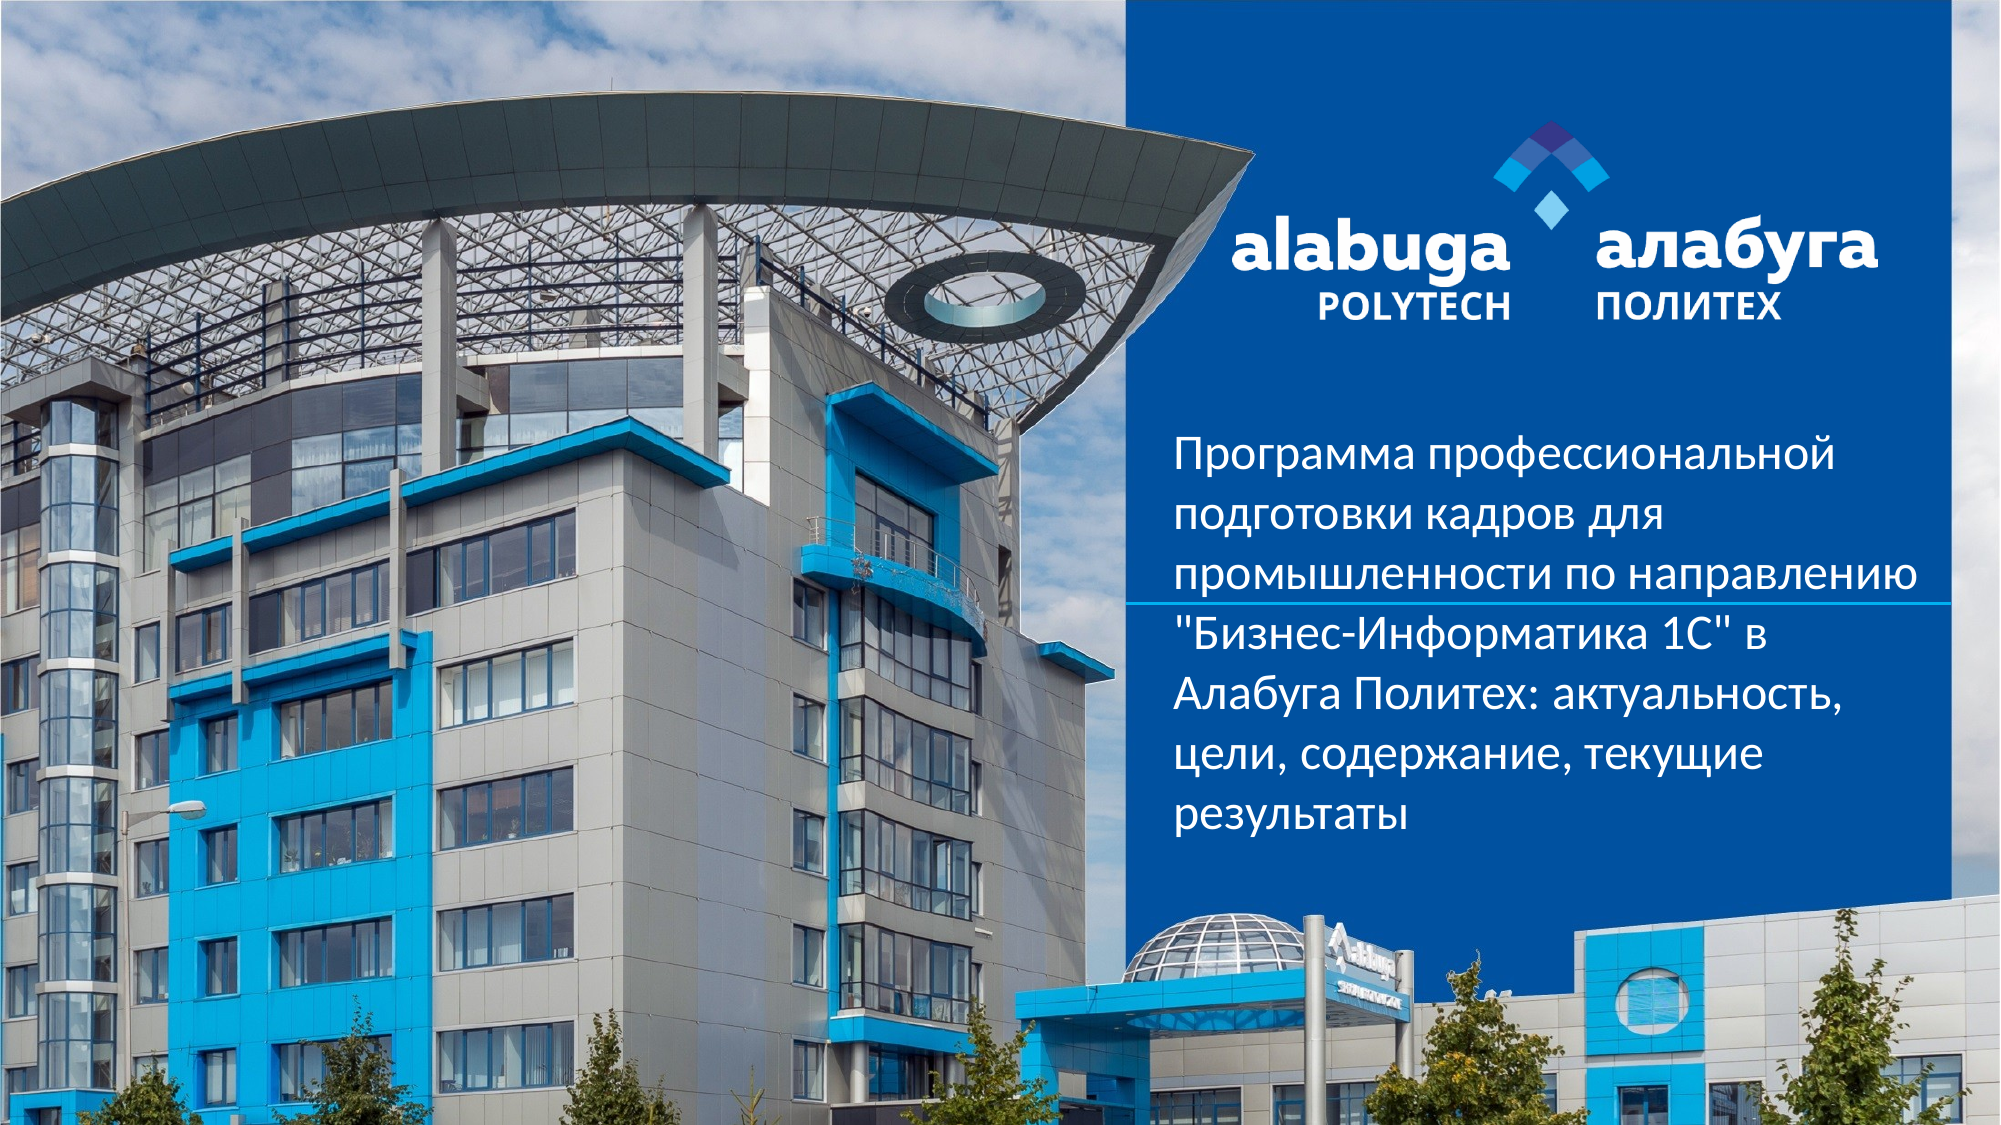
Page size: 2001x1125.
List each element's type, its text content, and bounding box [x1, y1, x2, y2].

picture [1232, 120, 1878, 320]
text_box Программа профессиональной подготовки кадров для промышленности по направлению "Бизнес-Информатика 1С" в Алабуга Политех: актуальность, цели, содержание, текущие результаты [1158, 604, 1952, 848]
text_box Программа профессиональной подготовки кадров для промышленности по направлению "Бизнес-Информатика 1С" в Алабуга Политех: актуальность, цели, содержание, текущие результаты [1158, 412, 1952, 603]
text_box [0, 0, 2000, 1125]
